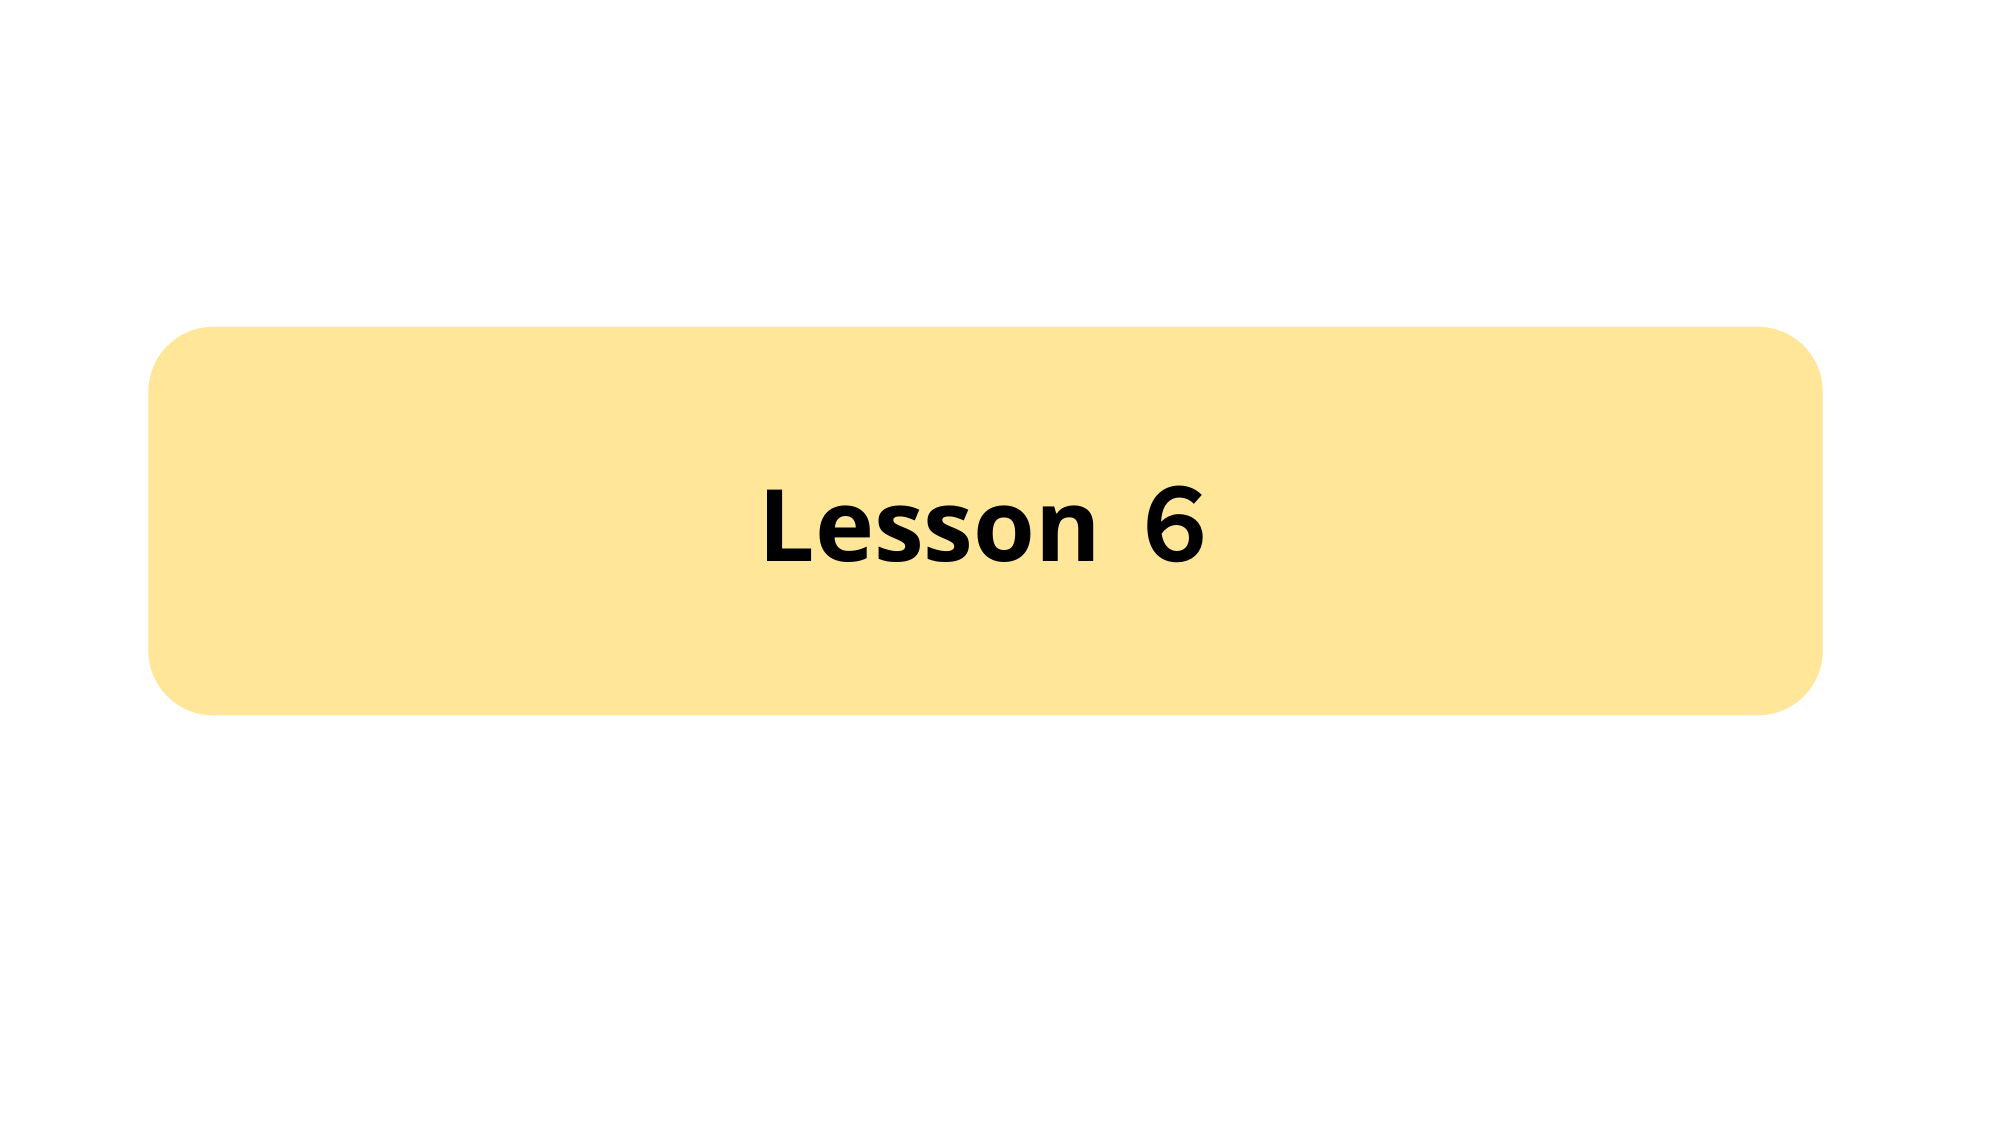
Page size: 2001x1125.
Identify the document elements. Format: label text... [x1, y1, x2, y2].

text_box [147, 325, 1824, 717]
text_box Lesson６ [743, 393, 1308, 589]
